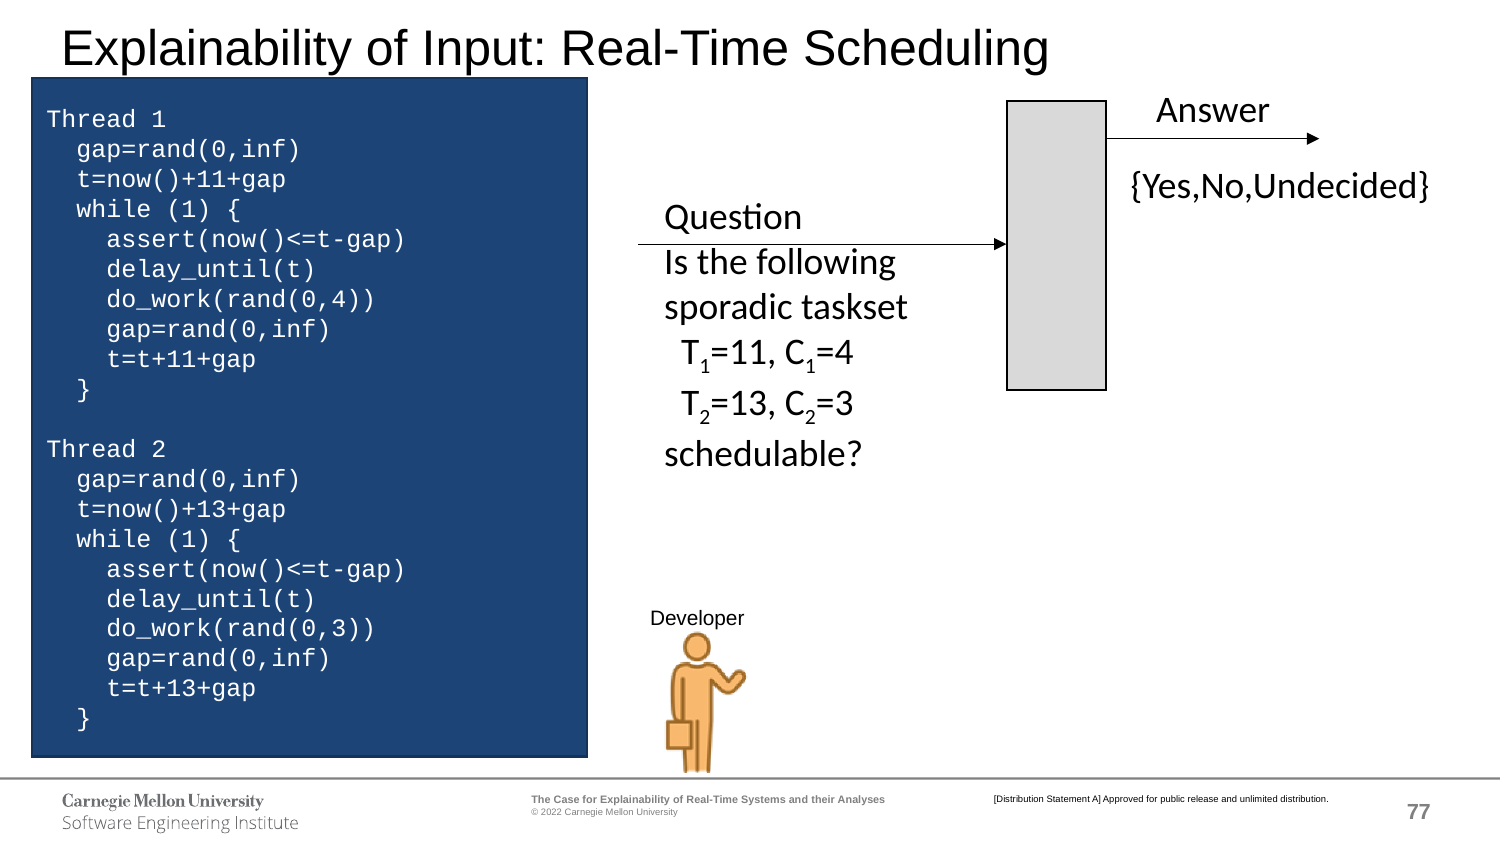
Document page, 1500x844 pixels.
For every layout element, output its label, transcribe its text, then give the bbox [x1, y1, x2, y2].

text_box Explainability of Input: Real-Time Scheduling [46, 14, 1434, 84]
text_box Answer [1107, 78, 1320, 138]
text_box Developer [638, 604, 756, 630]
text_box Question Is the following sporadic taskset T1=11, C1=4 T2=13, C2=3 schedulable? [649, 184, 996, 244]
text_box Thread 1 gap=rand(0,inf) t=now()+11+gap while (1) { assert(now()<=t-gap) delay_until(t) do_work(rand(0,4)) gap=rand(0,inf) t=t+11+gap } Thread 2 gap=rand(0,inf) t=now()+13+gap while (1) { assert(now()<=t-gap) delay_until(t) do_work(rand(0,3)) gap=rand(0,inf) t=t+13+gap } [31, 77, 588, 758]
text_box {Yes,No,Undecided} [1106, 153, 1454, 214]
text_box [1006, 100, 1107, 391]
picture [662, 629, 748, 774]
text_box Question Is the following sporadic taskset T1=11, C1=4 T2=13, C2=3 schedulable? [649, 245, 996, 482]
